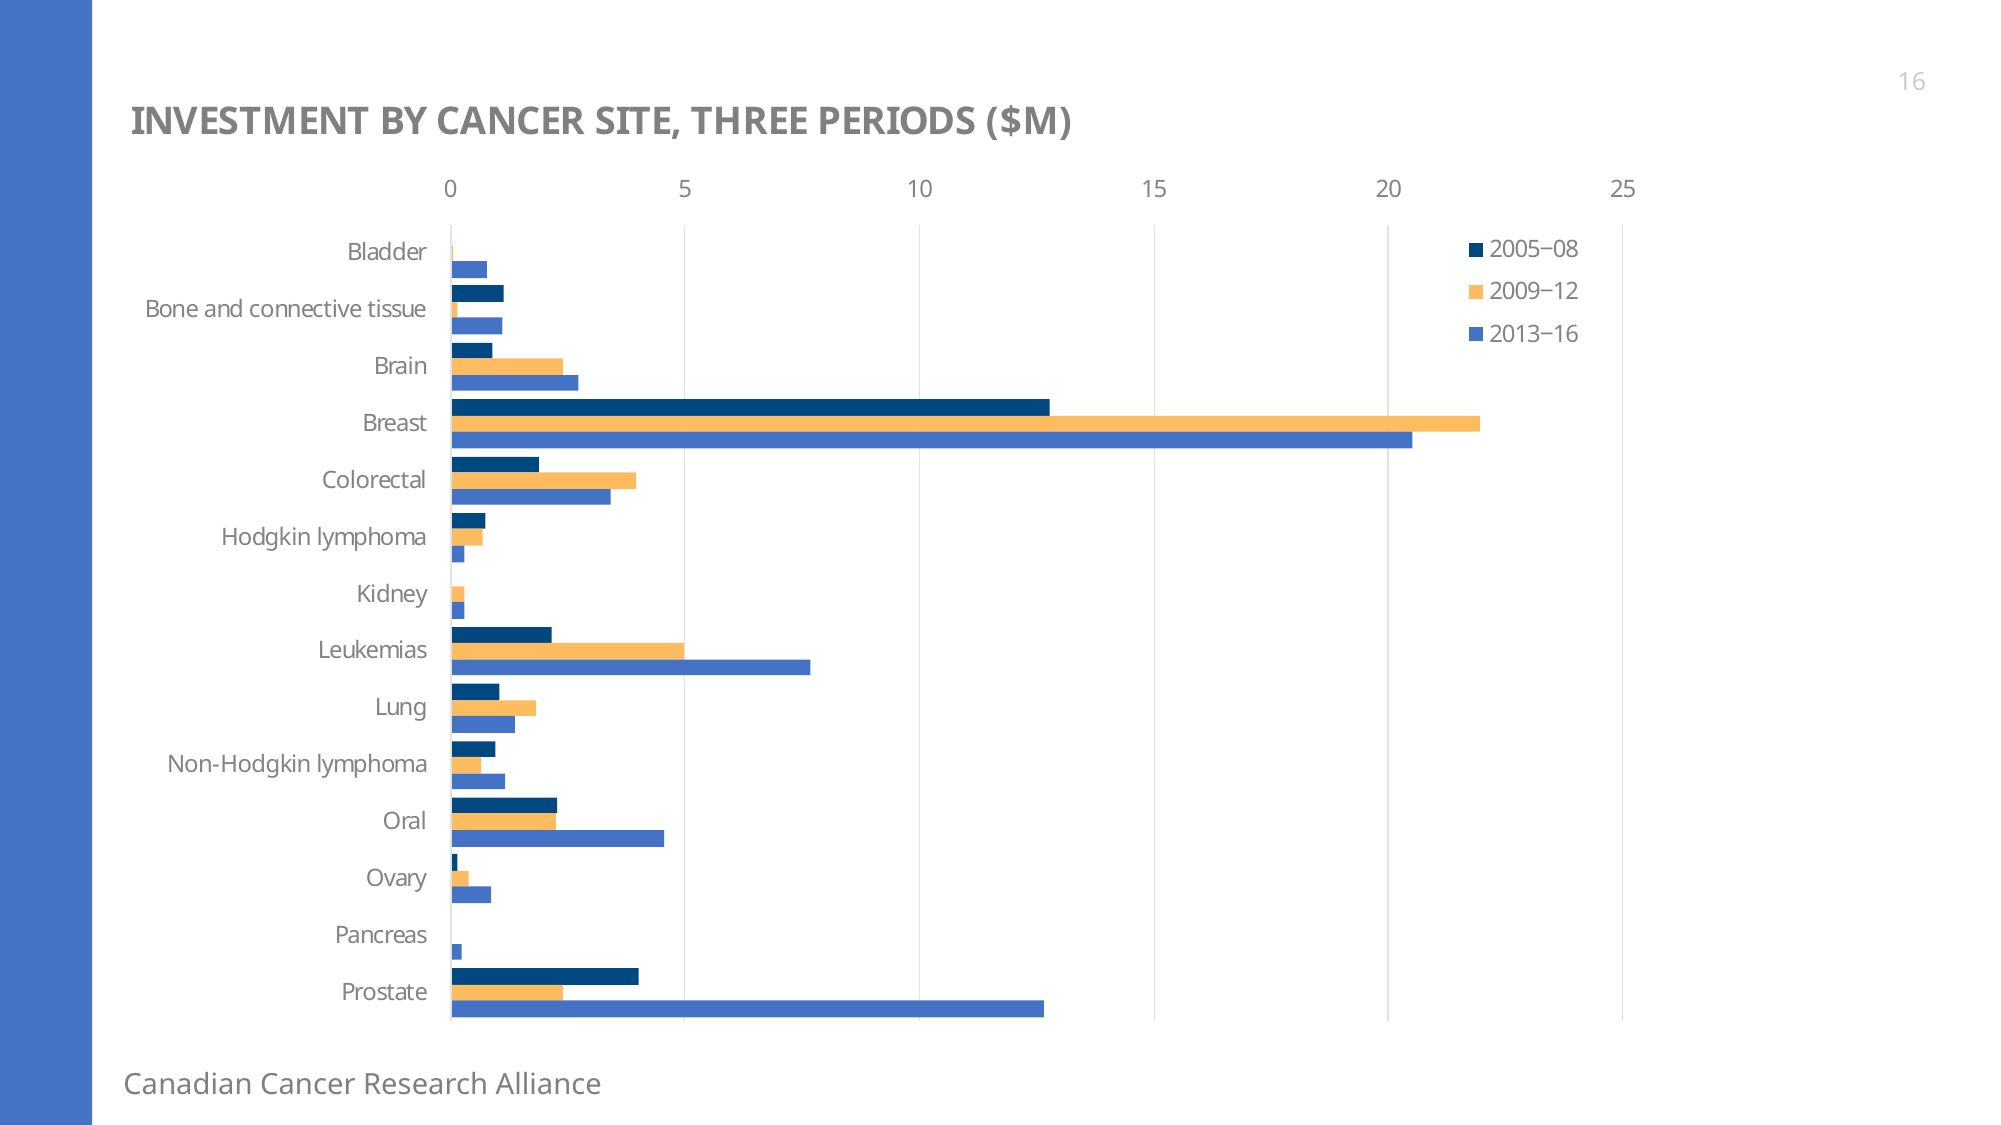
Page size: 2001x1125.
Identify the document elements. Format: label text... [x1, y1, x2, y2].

picture [123, 92, 1717, 1033]
slide_number 16 [1491, 52, 1942, 113]
